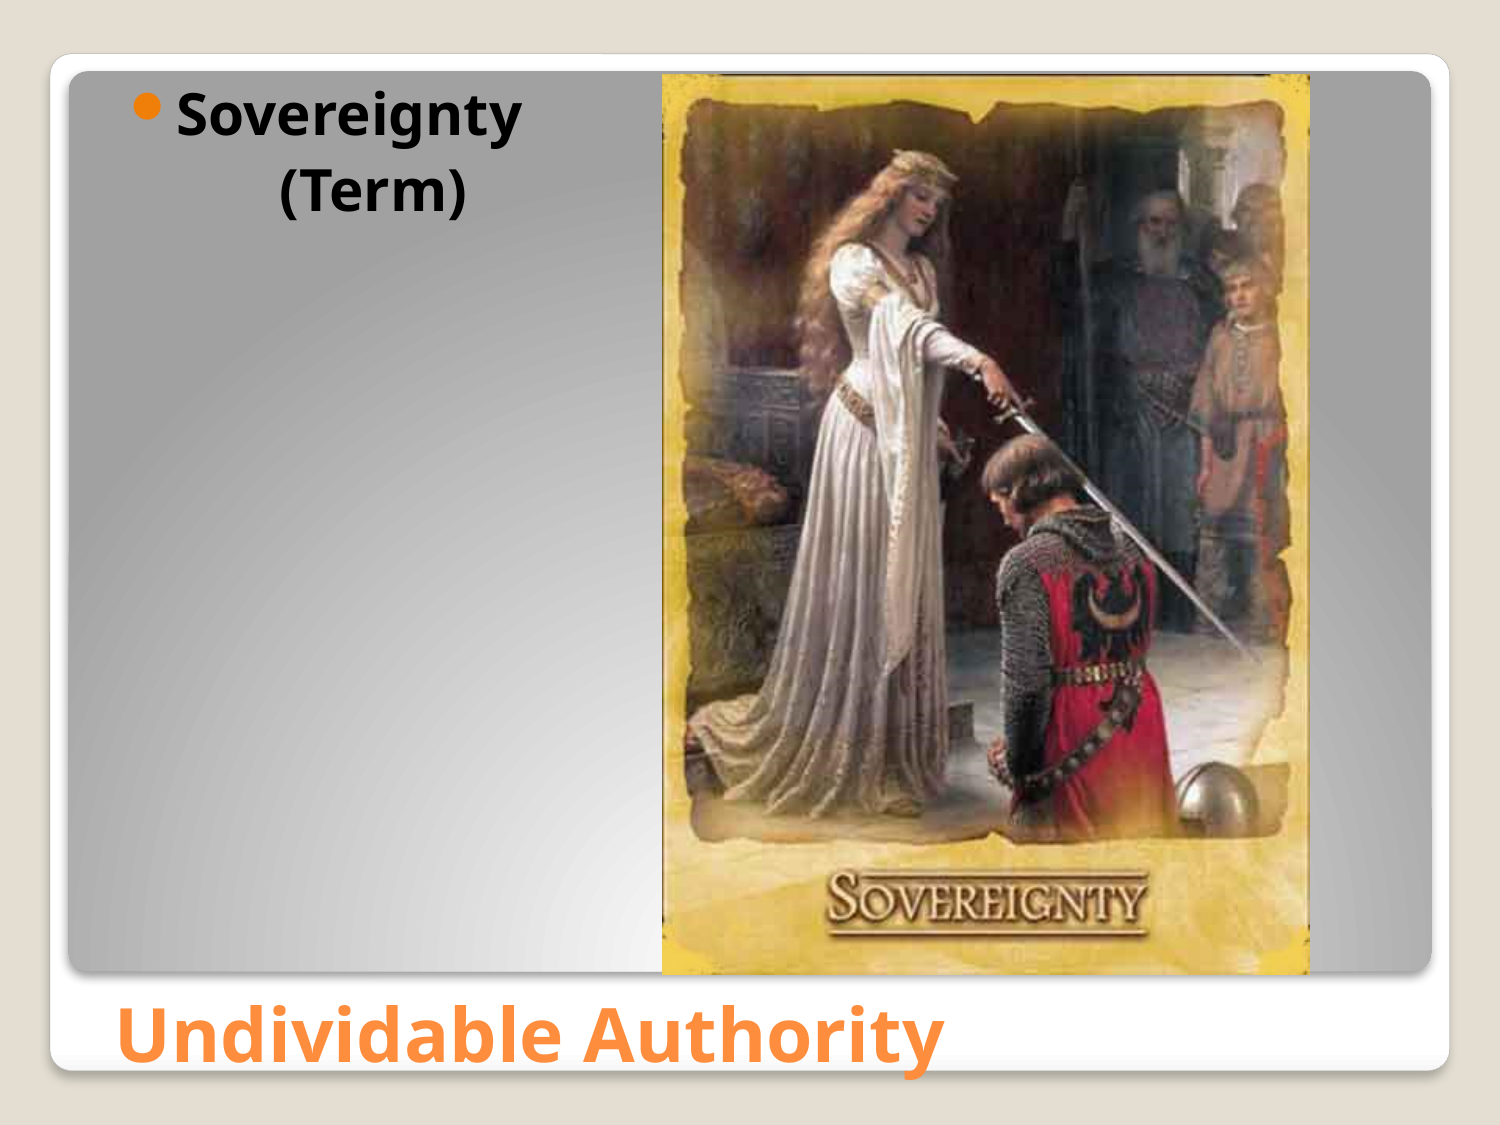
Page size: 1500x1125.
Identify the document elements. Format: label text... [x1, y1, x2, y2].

picture [662, 74, 1310, 976]
title Undividable Authority [99, 912, 1443, 1085]
list Sovereignty (Term) [99, 62, 1443, 750]
